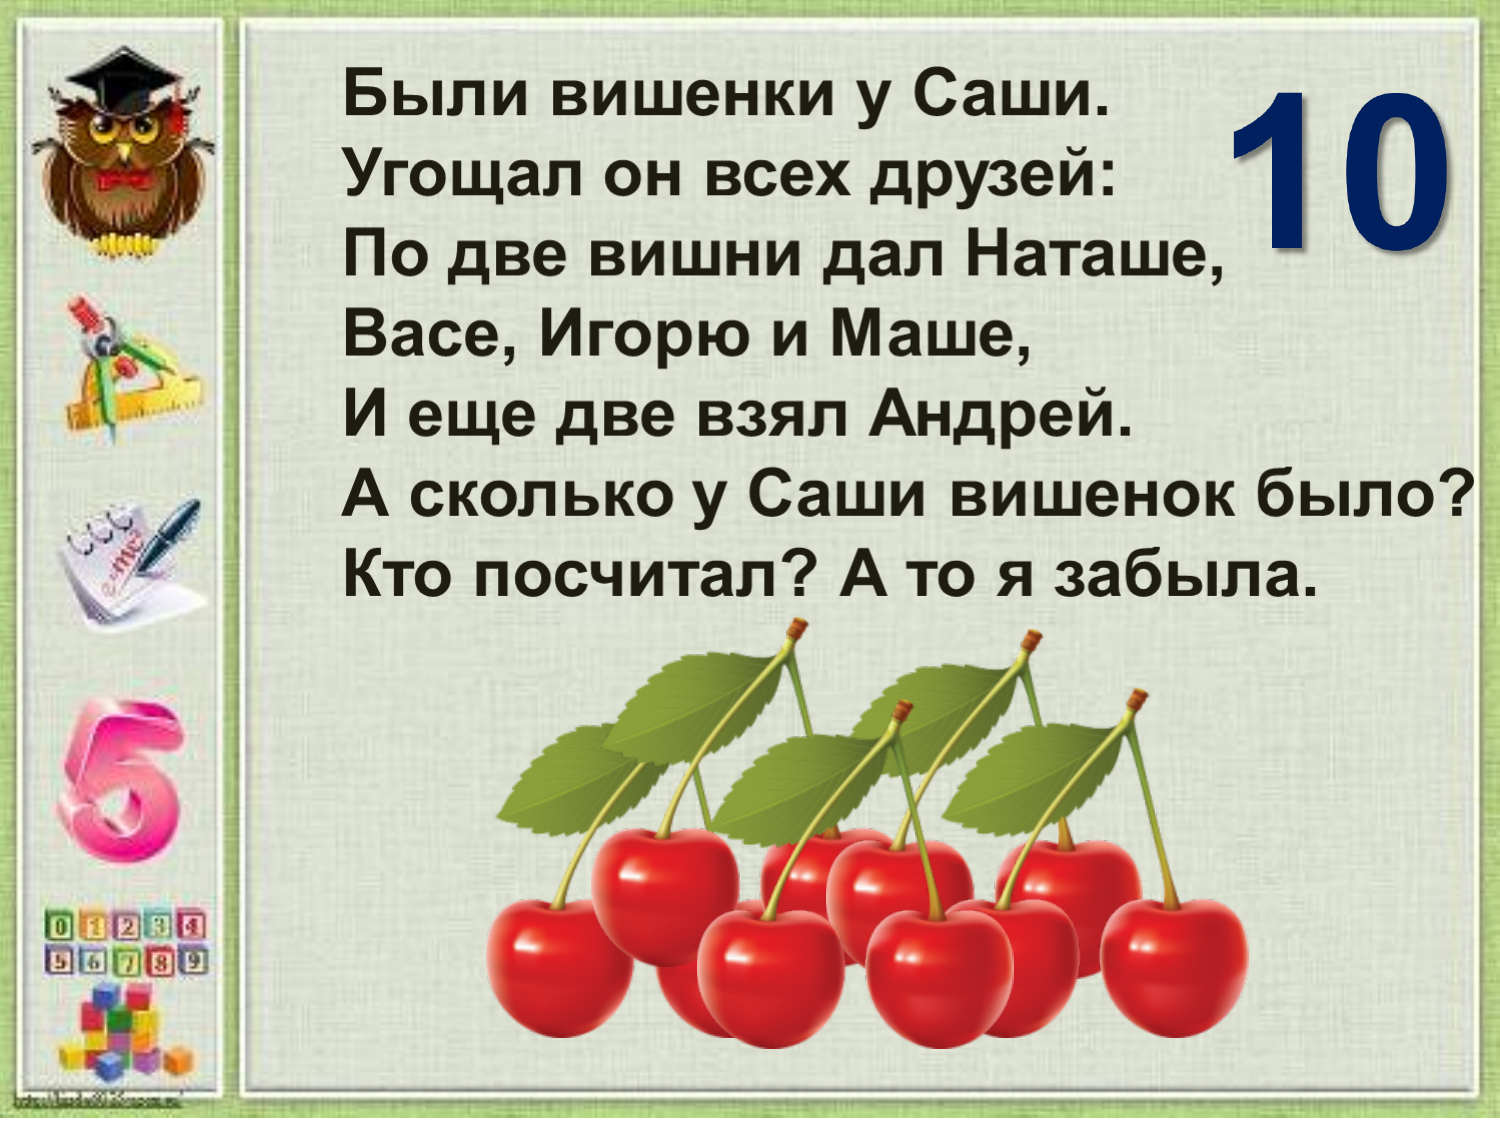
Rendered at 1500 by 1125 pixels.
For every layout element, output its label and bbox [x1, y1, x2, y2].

text_box [486, 617, 1249, 1050]
picture [0, 0, 1500, 1118]
